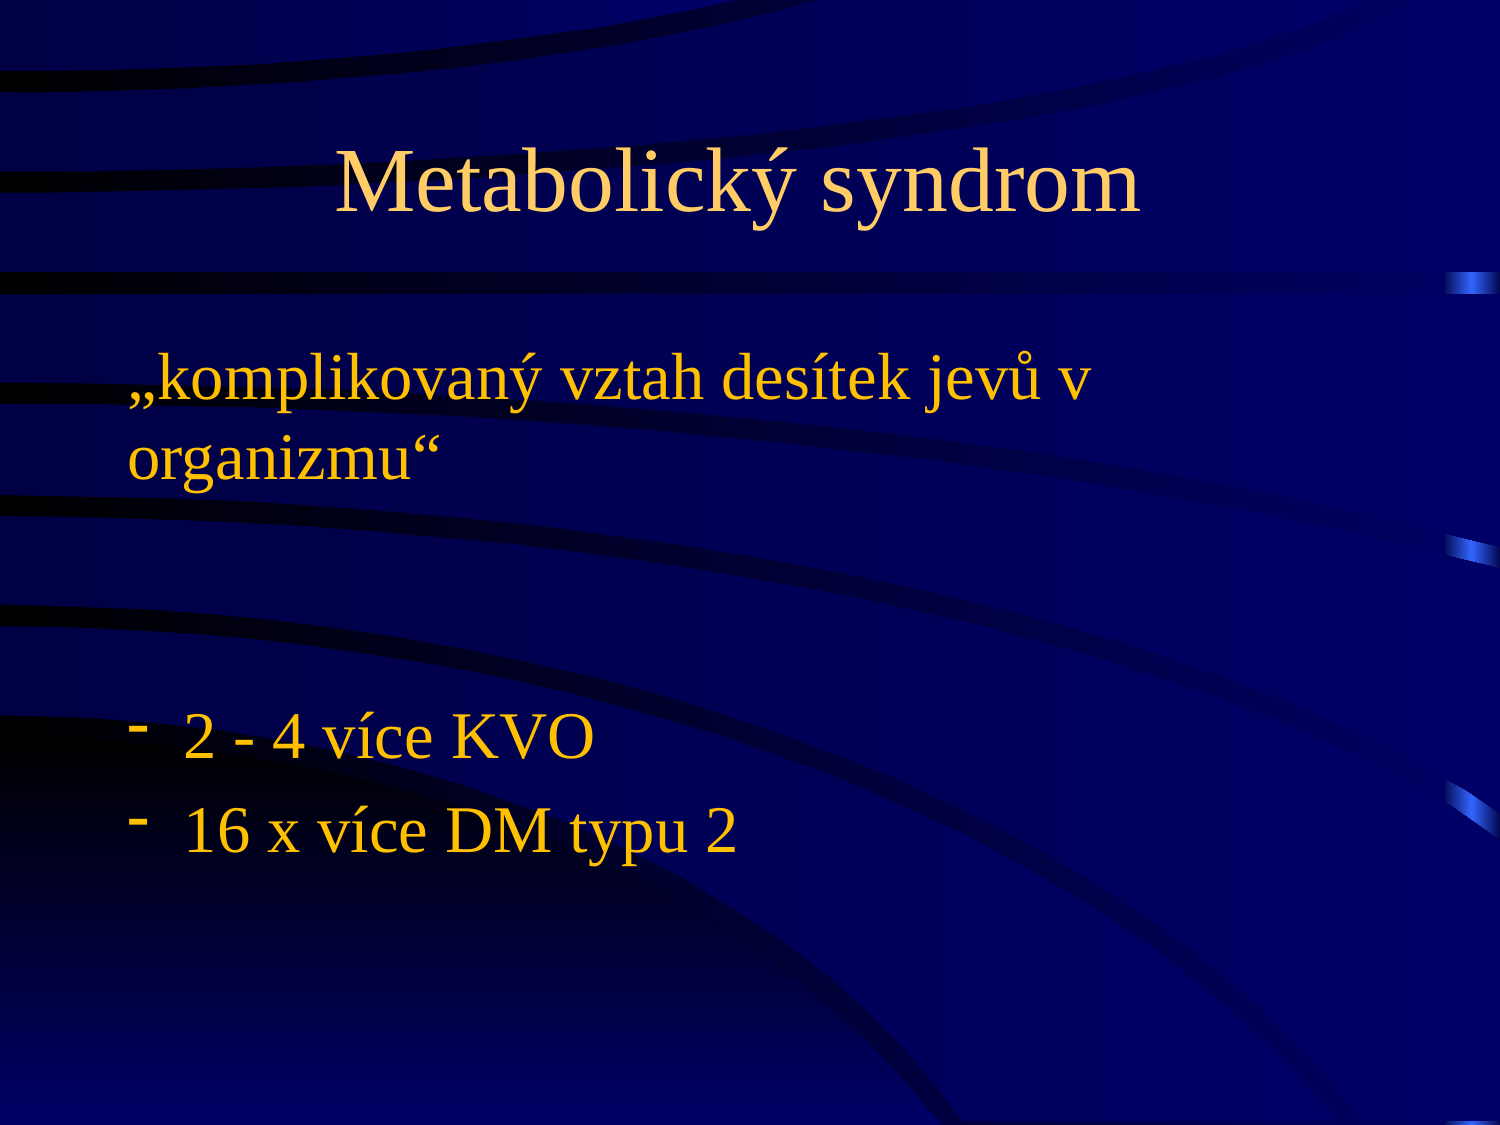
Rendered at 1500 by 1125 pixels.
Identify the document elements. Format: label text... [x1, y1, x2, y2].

title Metabolický syndrom [112, 62, 1388, 288]
list „komplikovaný vztah desítek jevů v organizmu“ 2 - 4 více KVO 16 x více DM typu 2 [112, 324, 1388, 1001]
